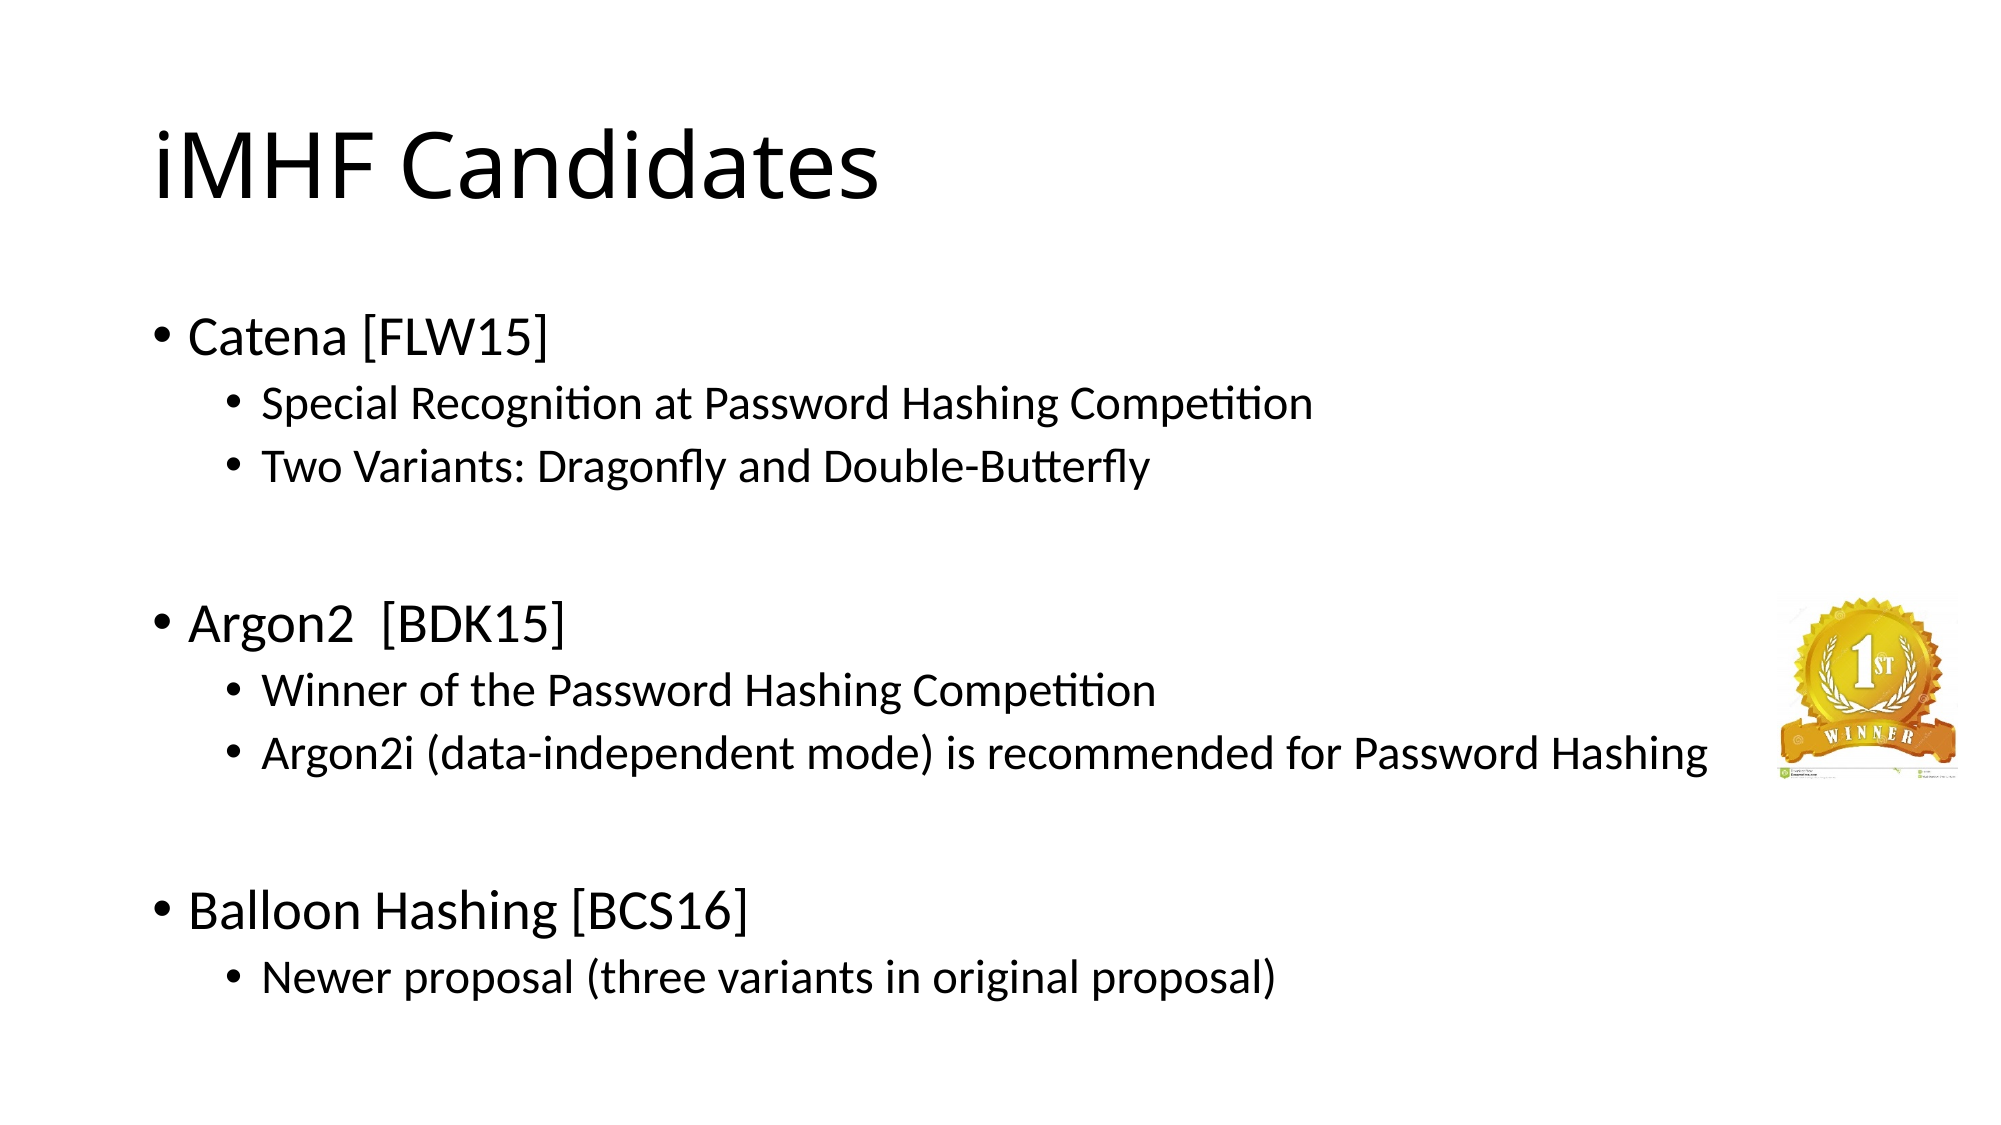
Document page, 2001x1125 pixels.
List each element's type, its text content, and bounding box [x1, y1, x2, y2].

list Catena [FLW15] Special Recognition at Password Hashing Competition Two Variants: Dragonfly and Double-Butterfly Argon2 [BDK15] Winner of the Password Hashing Competition Argon2i (data-independent mode) is recommended for Password Hashing Balloon Hashing [BCS16] Newer proposal (three variants in original proposal) [137, 299, 1863, 1014]
picture [1777, 591, 1958, 780]
title iMHF Candidates [137, 59, 1863, 278]
